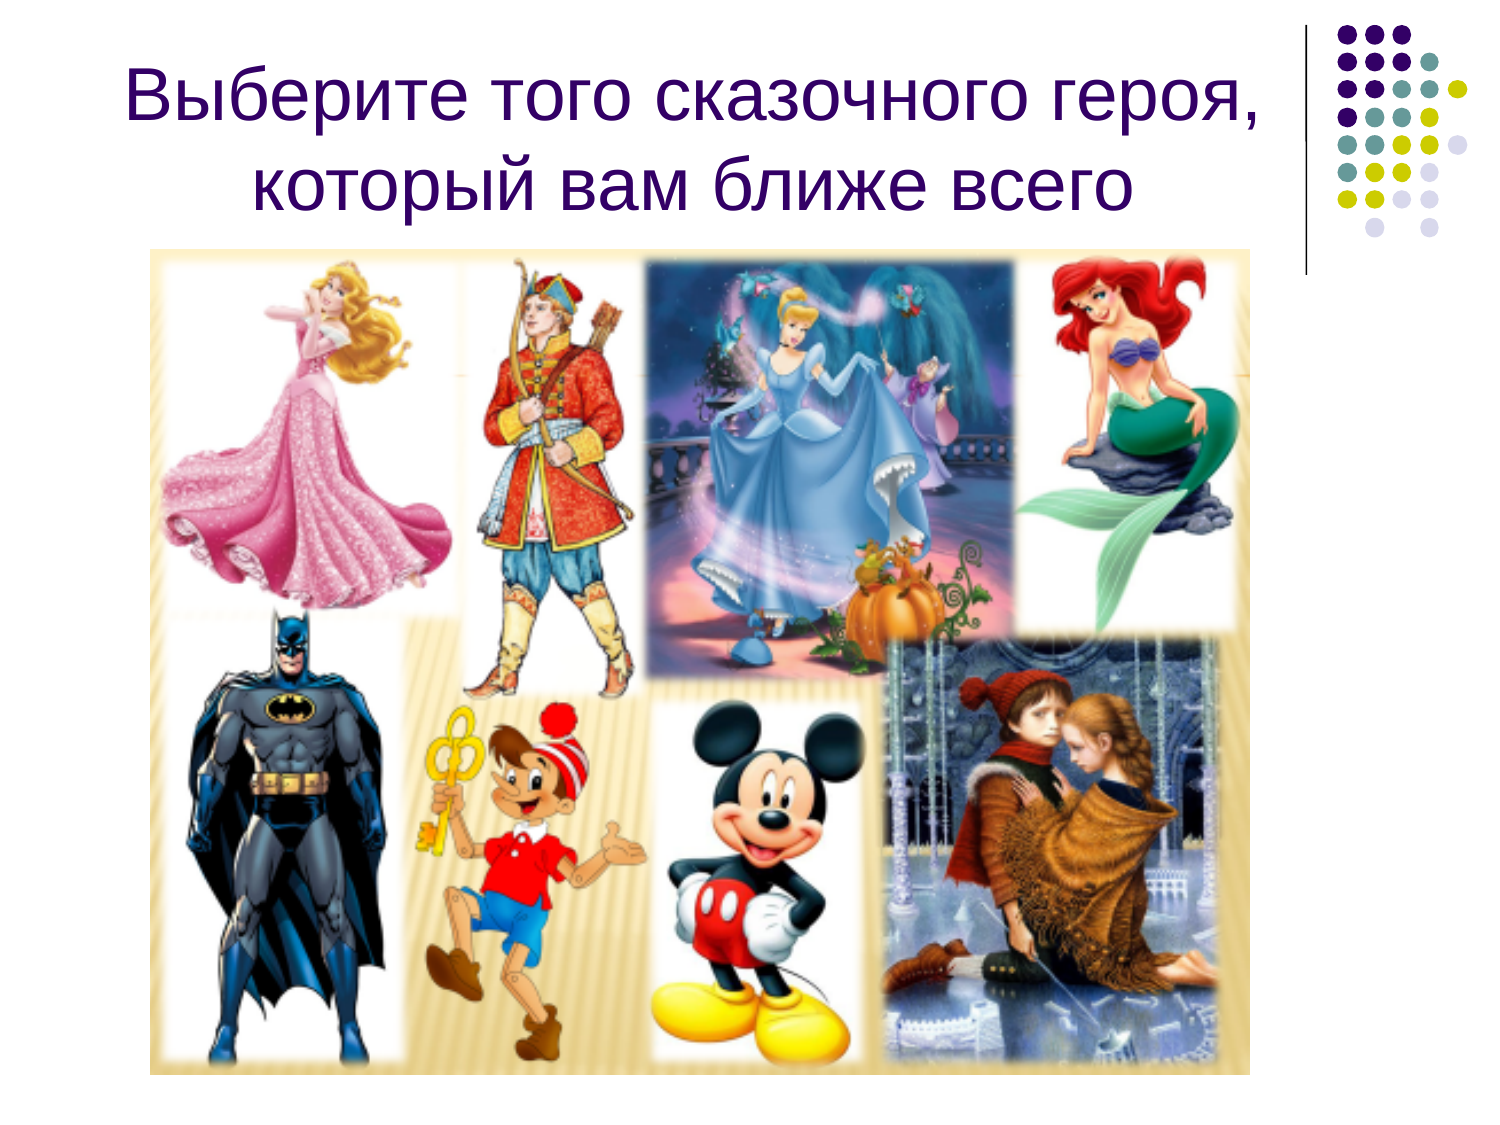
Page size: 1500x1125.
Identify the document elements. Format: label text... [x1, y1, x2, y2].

picture [149, 249, 1251, 1076]
title Выберите того сказочного героя, который вам ближе всего [74, 19, 1313, 233]
